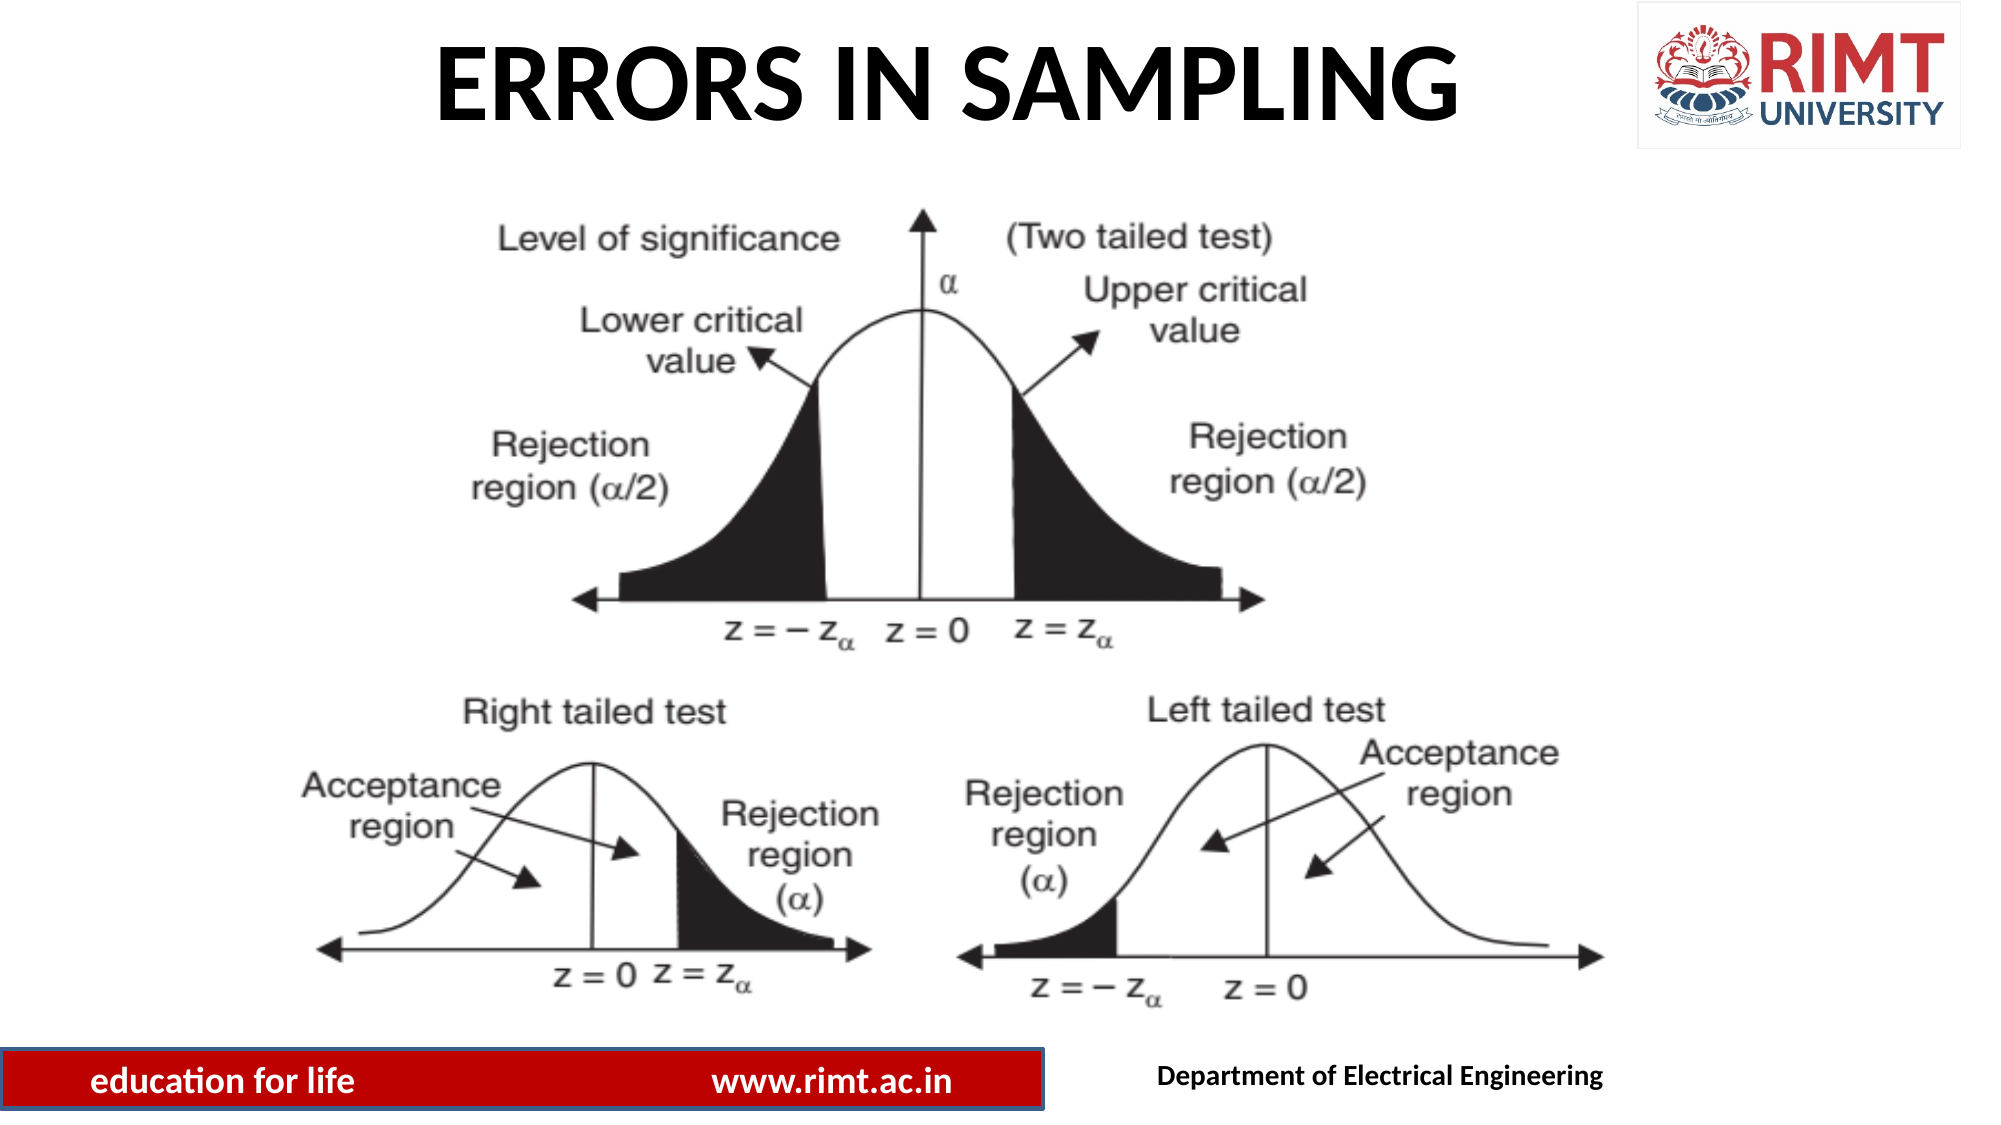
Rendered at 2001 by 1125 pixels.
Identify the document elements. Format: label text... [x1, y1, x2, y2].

picture [144, 157, 1739, 1020]
text_box Department of Electrical Engineering [1042, 1044, 1718, 1104]
text_box ERRORS IN SAMPLING [419, 0, 1478, 151]
picture [1637, 1, 1961, 149]
text_box education for life www.rimt.ac.in [0, 1047, 1045, 1111]
